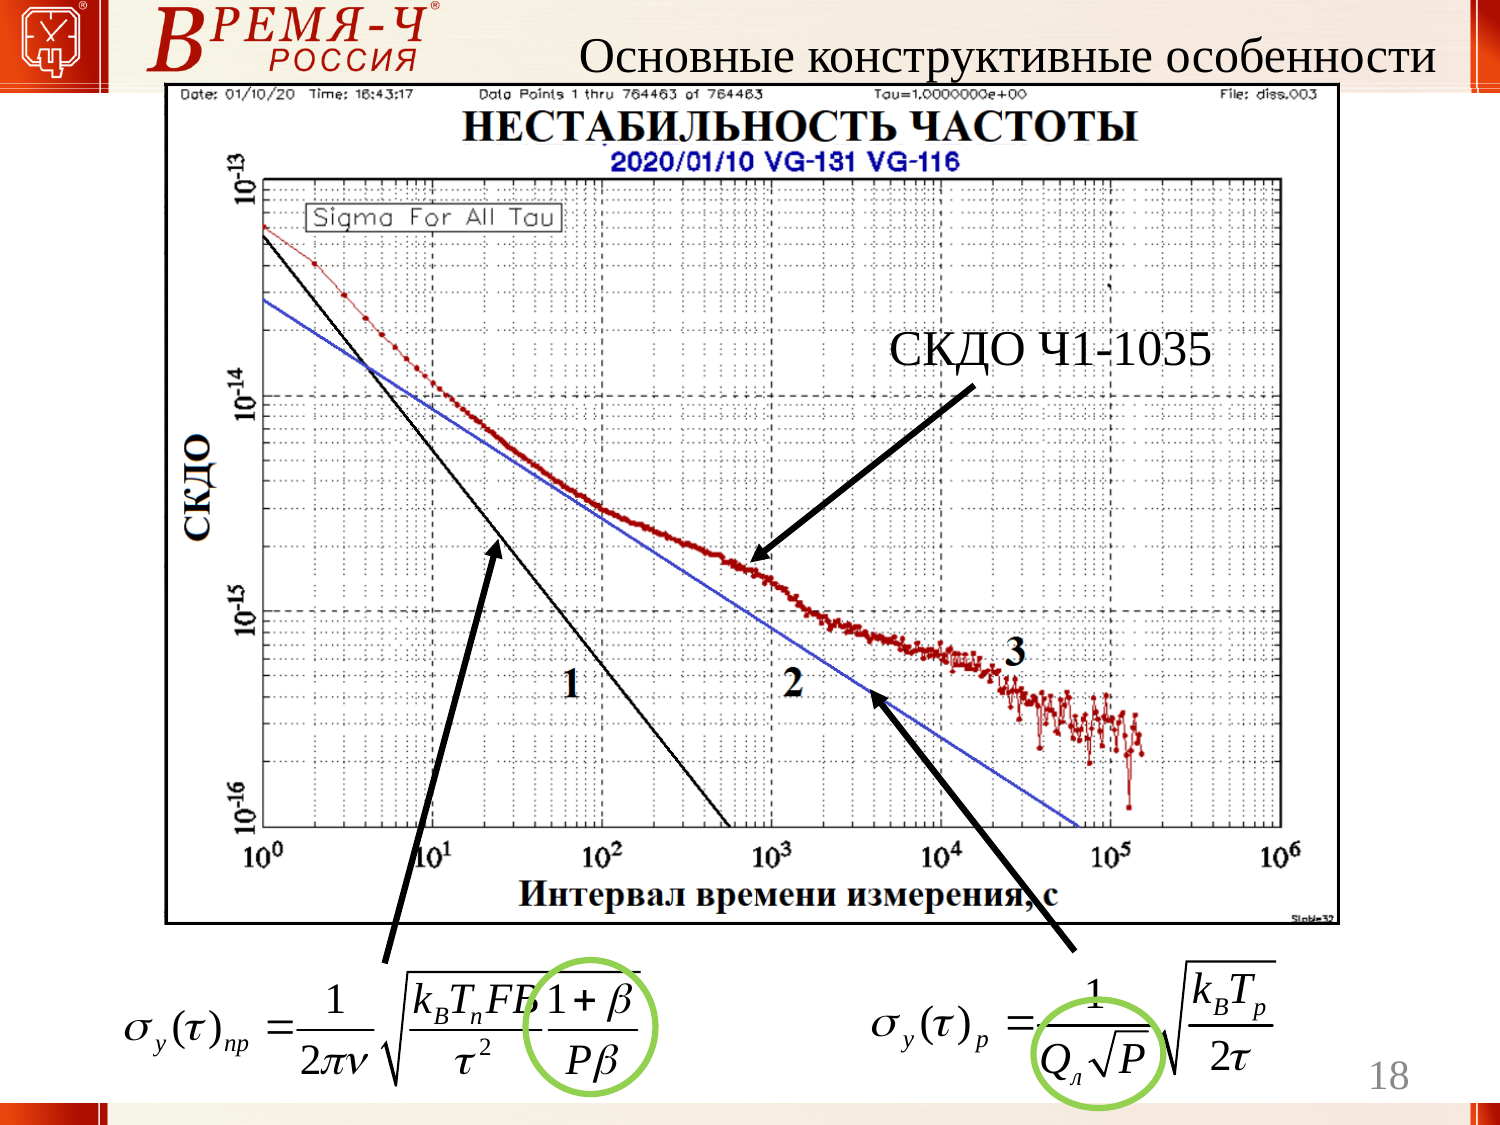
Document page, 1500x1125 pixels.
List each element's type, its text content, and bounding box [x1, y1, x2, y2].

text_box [749, 385, 975, 563]
slide_number 18 [1285, 1042, 1425, 1102]
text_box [119, 963, 650, 1094]
picture [0, 1103, 1500, 1125]
text_box [570, 957, 611, 961]
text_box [866, 951, 1284, 1094]
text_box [869, 688, 1076, 952]
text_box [384, 538, 499, 961]
picture [0, 0, 1500, 925]
